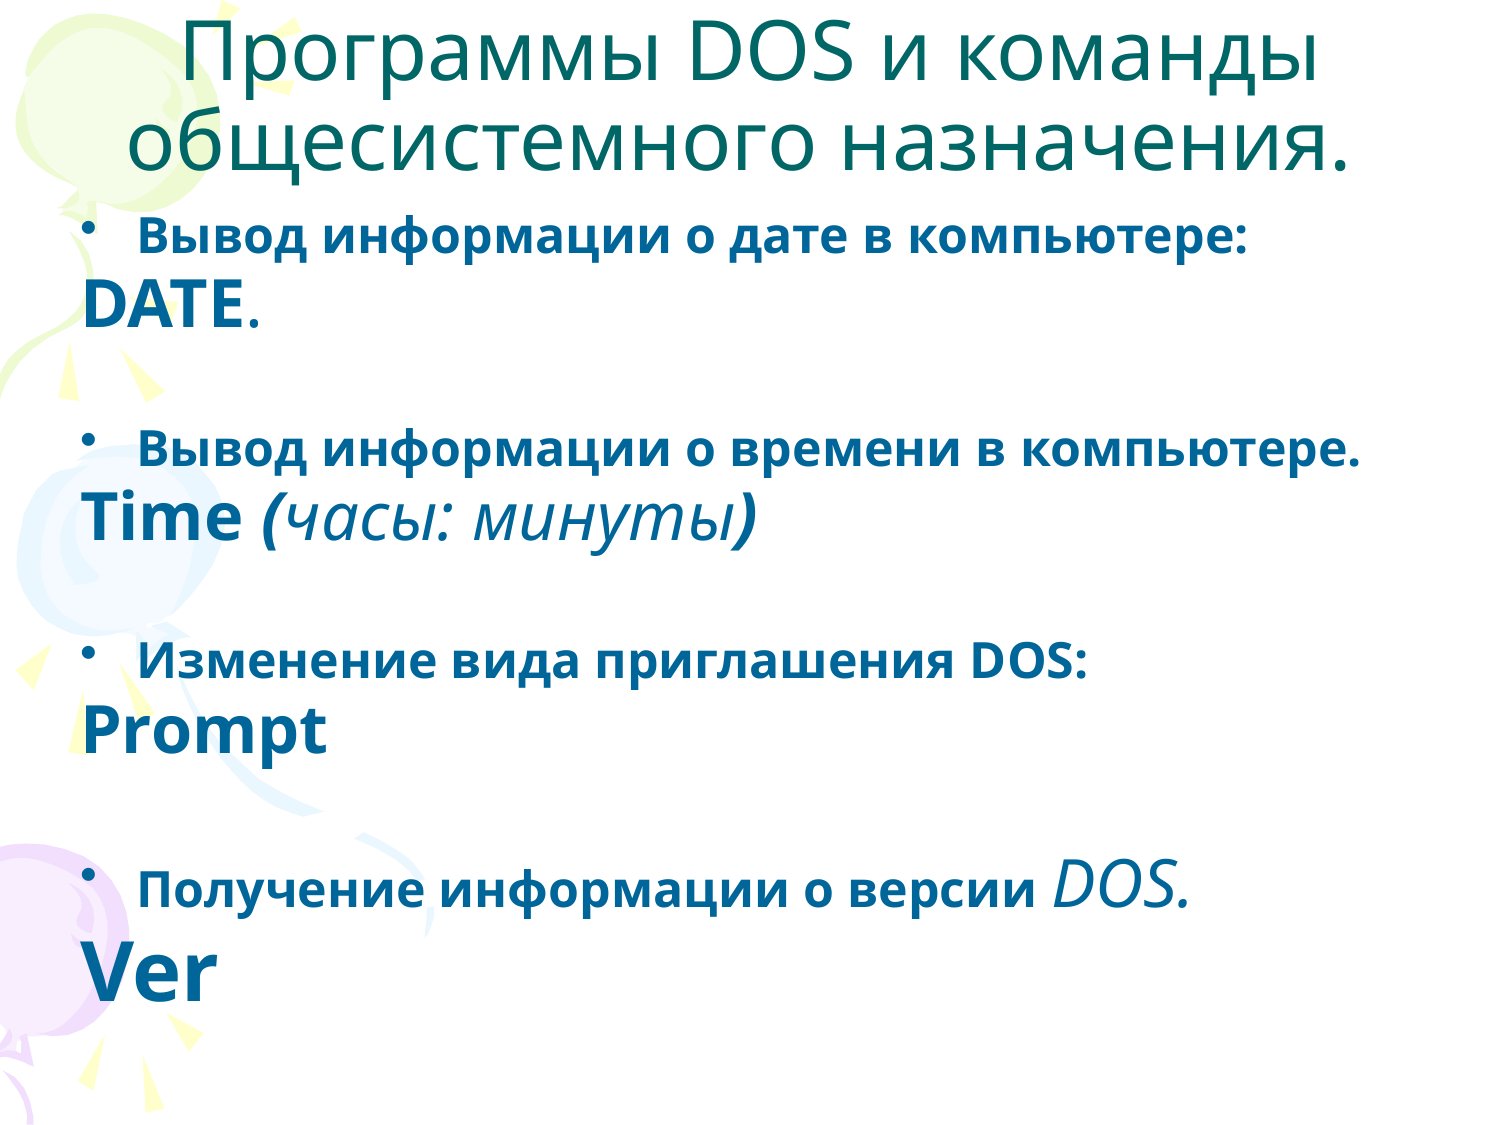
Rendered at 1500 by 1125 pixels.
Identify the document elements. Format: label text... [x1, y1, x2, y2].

list Вывод информации о дате в компьютере: DATE. Вывод информации о времени в компьютере. Time (часы: минуты) Изменение вида приглашения DOS: Prompt Получение информации о версии DOS. Ver [64, 208, 1471, 1094]
title Программы DOS и команды общесистемного назначения. [0, 0, 1500, 197]
